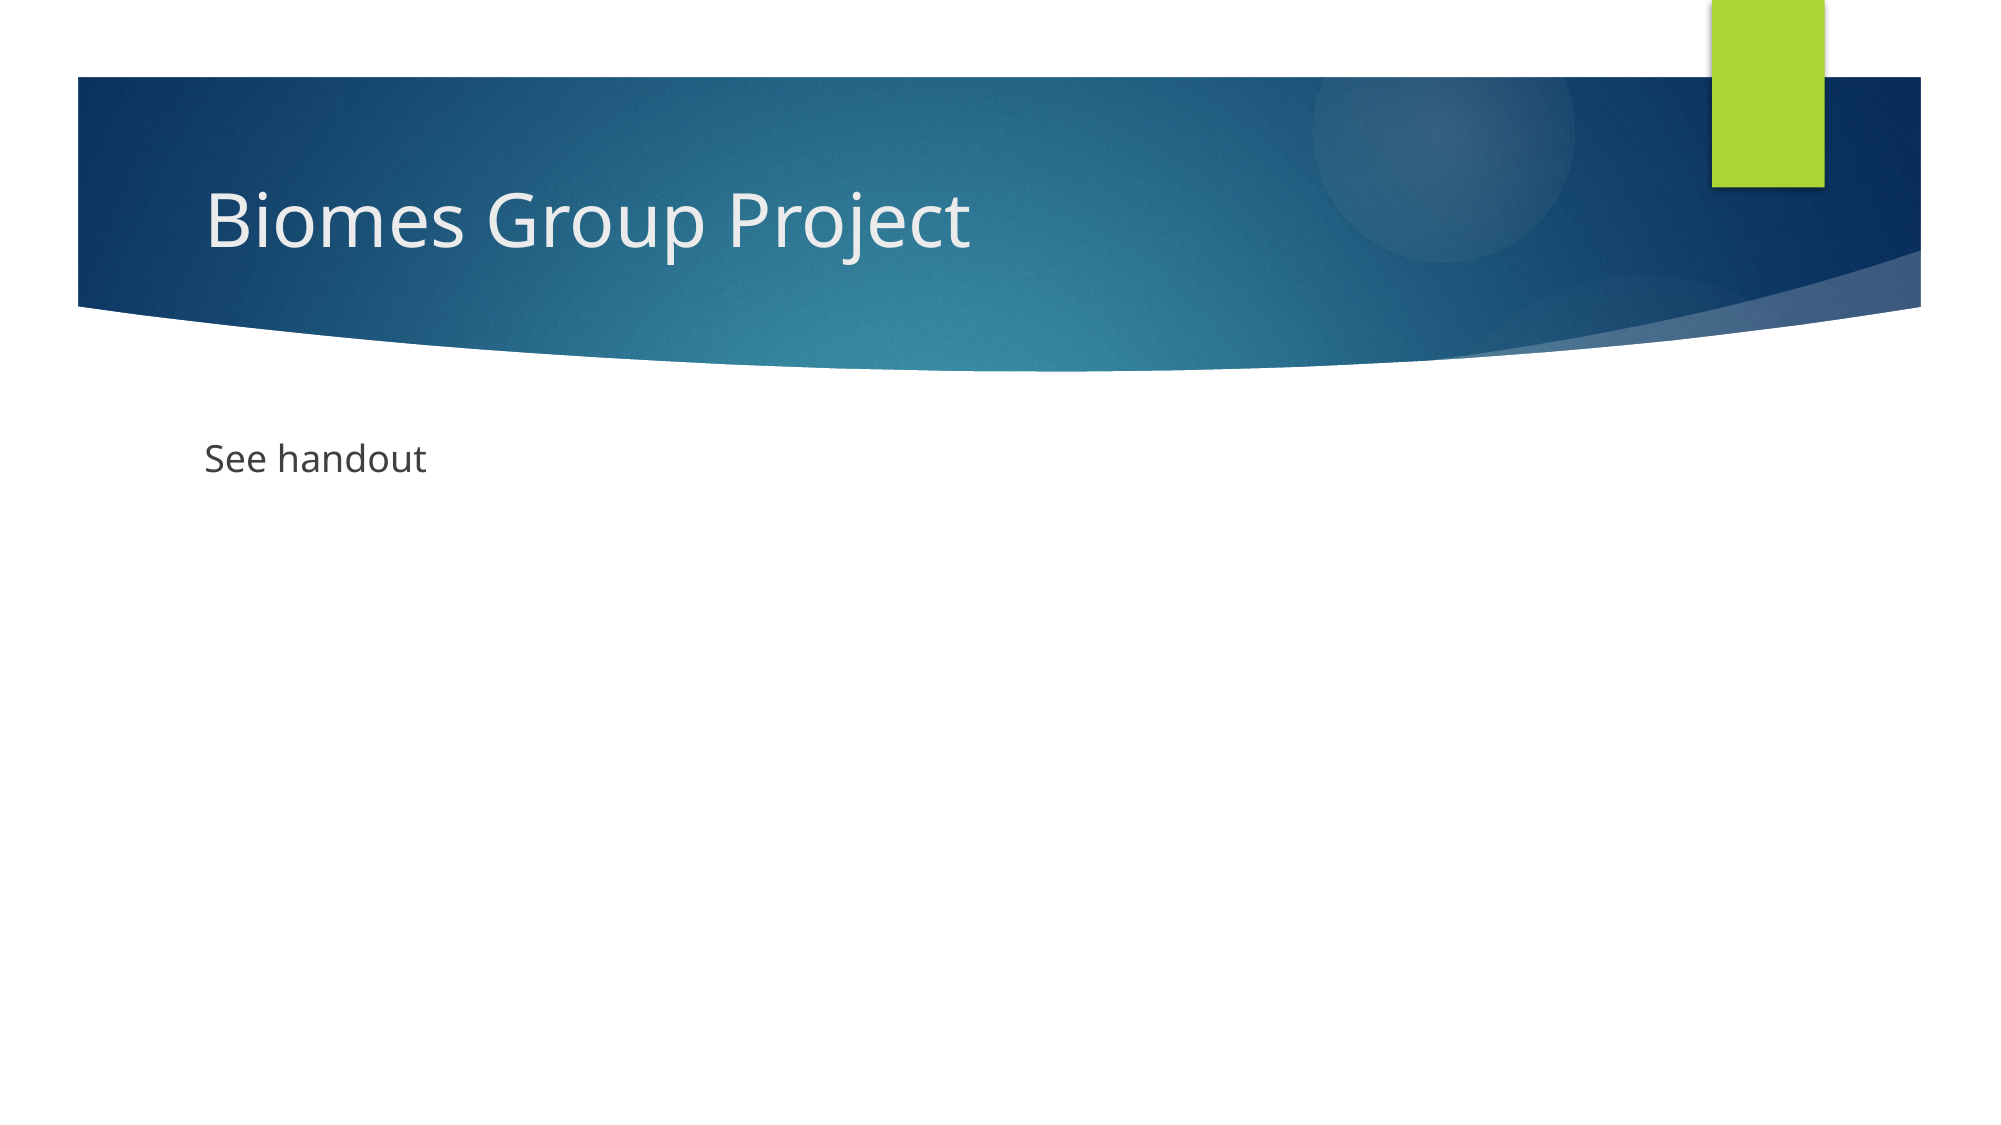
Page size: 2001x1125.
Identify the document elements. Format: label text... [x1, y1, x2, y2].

title Biomes Group Project [189, 159, 1627, 276]
list See handout [189, 427, 1627, 988]
